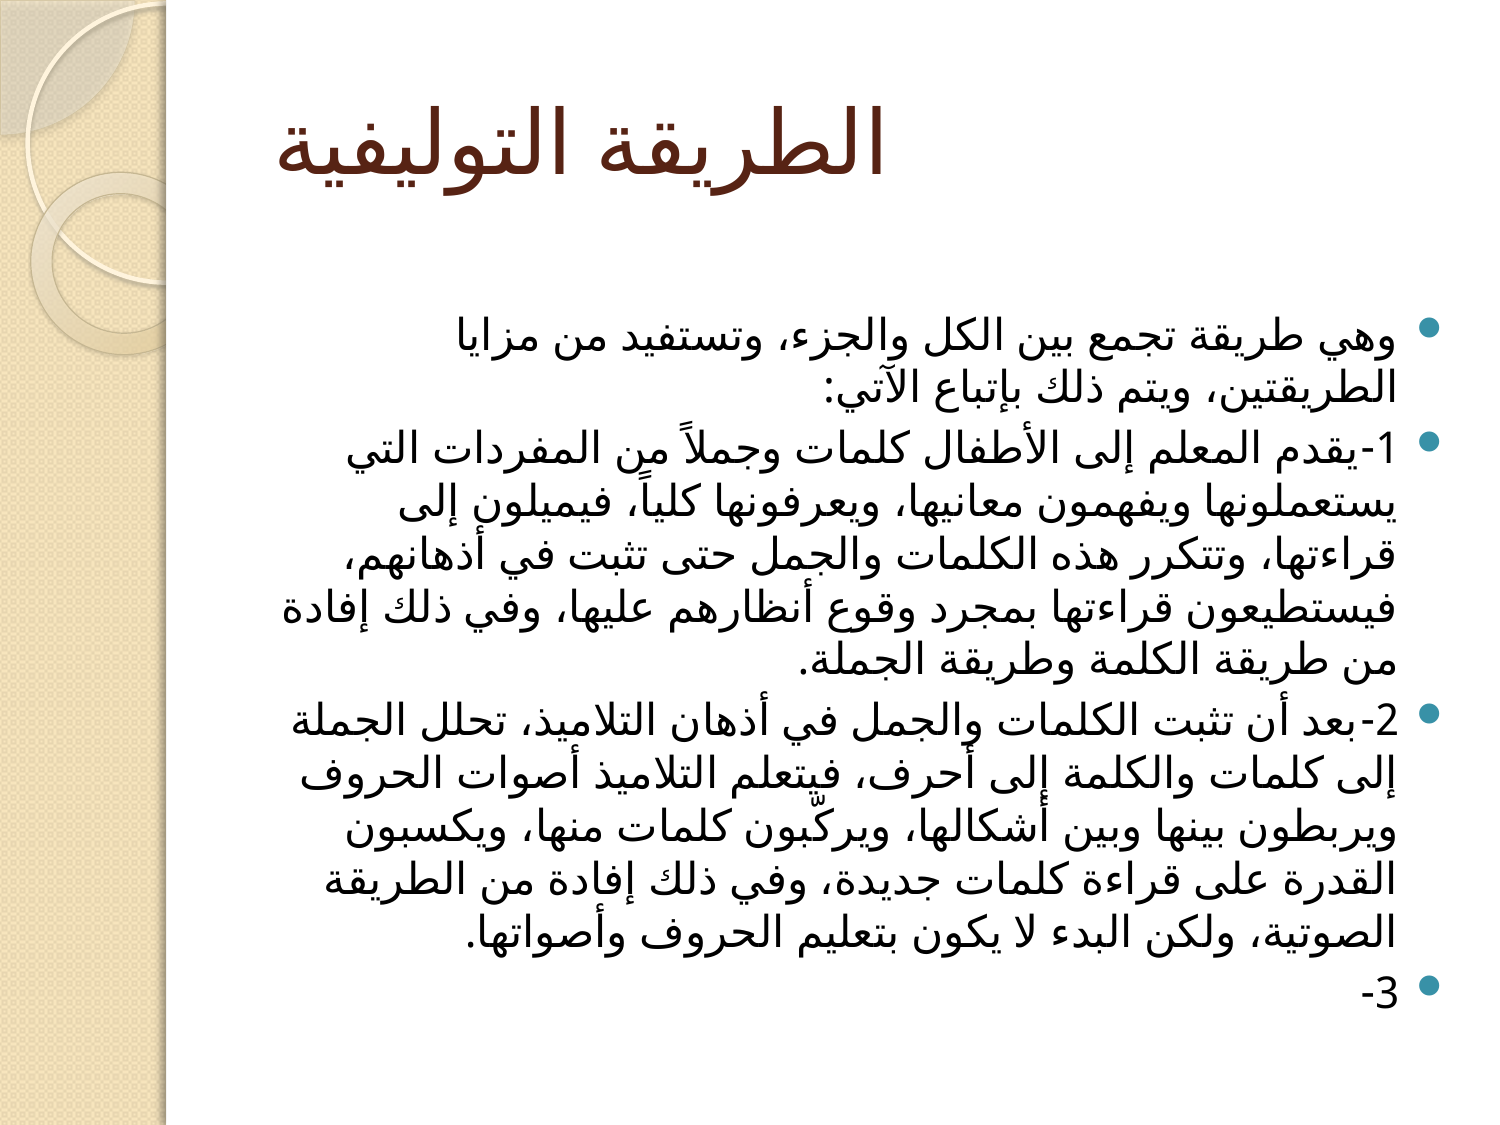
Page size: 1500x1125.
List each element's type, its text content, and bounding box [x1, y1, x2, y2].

title الطريقة التوليفية [235, 45, 1466, 233]
list وهي طريقة تجمع بين الكل والجزء، وتستفيد من مزايا الطريقتين، ويتم ذلك بإتباع الآتي: 1- يقدم المعلم إلى الأطفال كلمات وجملاً من المفردات التي يستعملونها ويفهمون معانيها، ويعرفونها كلياً، فيميلون إلى قراءتها، وتتكرر هذه الكلمات والجمل حتى تثبت في أذهانهم، فيستطيعون قراءتها بمجرد وقوع أنظارهم عليها، وفي ذلك إفادة من طريقة الكلمة وطريقة الجملة. 2- بعد أن تثبت الكلمات والجمل في أذهان التلاميذ، تحلل الجملة إلى كلمات والكلمة إلى أحرف، فيتعلم التلاميذ أصوات الحروف ويربطون بينها وبين أشكالها، ويركّبون كلمات منها، ويكسبون القدرة على قراءة كلمات جديدة، وفي ذلك إفادة من الطريقة الصوتية، ولكن البدء لا يكون بتعليم الحروف وأصواتها. 3- [235, 237, 1466, 1025]
